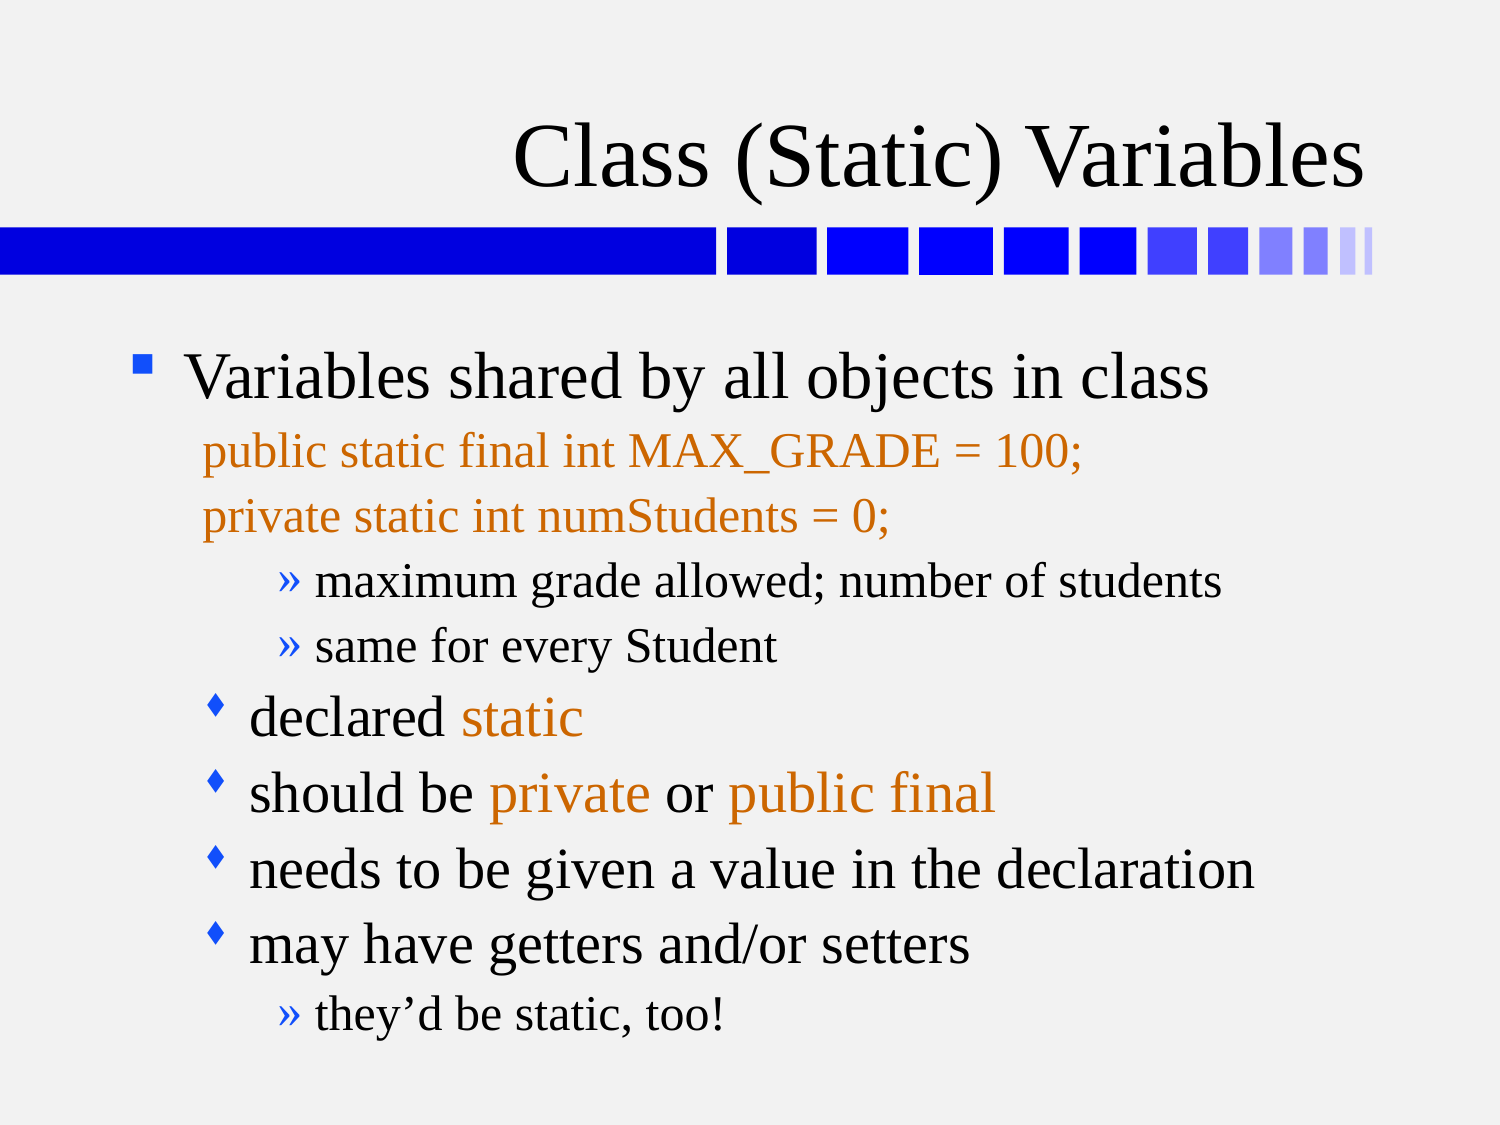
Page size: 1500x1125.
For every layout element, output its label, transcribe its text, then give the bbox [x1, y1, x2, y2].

list Variables shared by all objects in class public static final int MAX_GRADE = 100; private static int numStudents = 0; maximum grade allowed; number of students same for every Student declared static should be private or public final needs to be given a value in the declaration may have getters and/or setters they’d be static, too! [111, 324, 1388, 1001]
title Class (Static) Variables [109, 27, 1383, 213]
